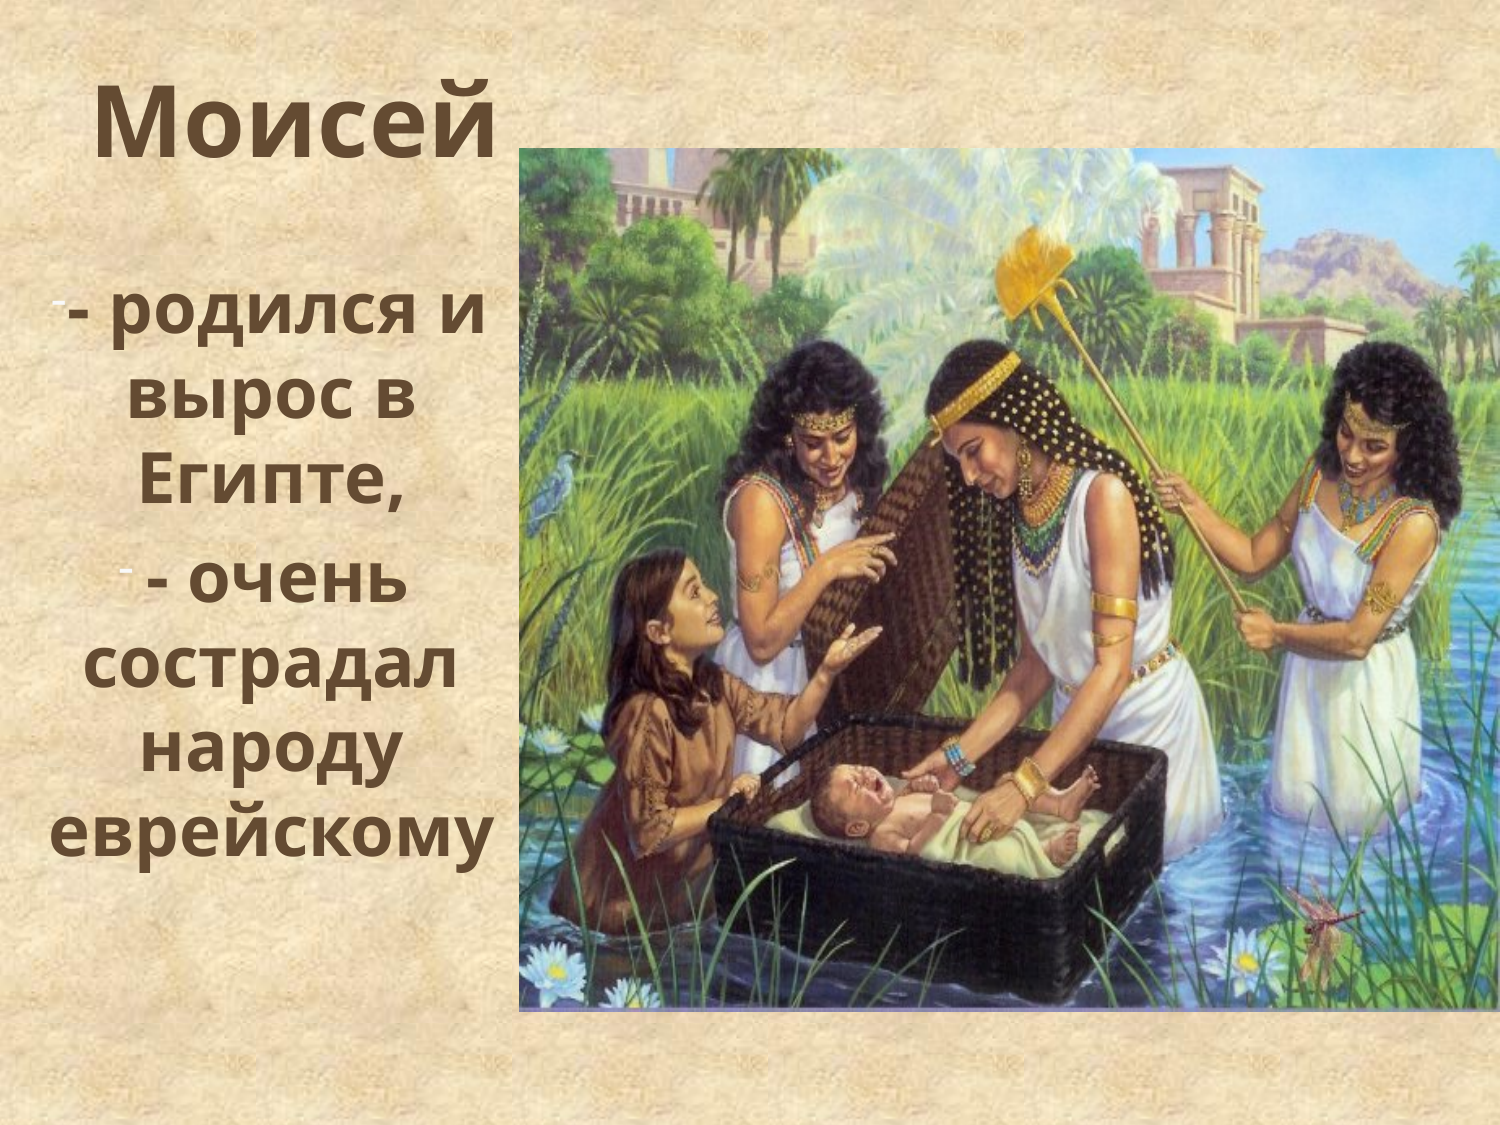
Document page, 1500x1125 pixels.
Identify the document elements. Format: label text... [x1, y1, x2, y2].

picture [0, 0, 1500, 1125]
list - родился и вырос в Египте, - очень сострадал народу еврейскому [29, 255, 514, 1011]
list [519, 148, 1500, 1012]
title Моисей [75, 44, 750, 185]
